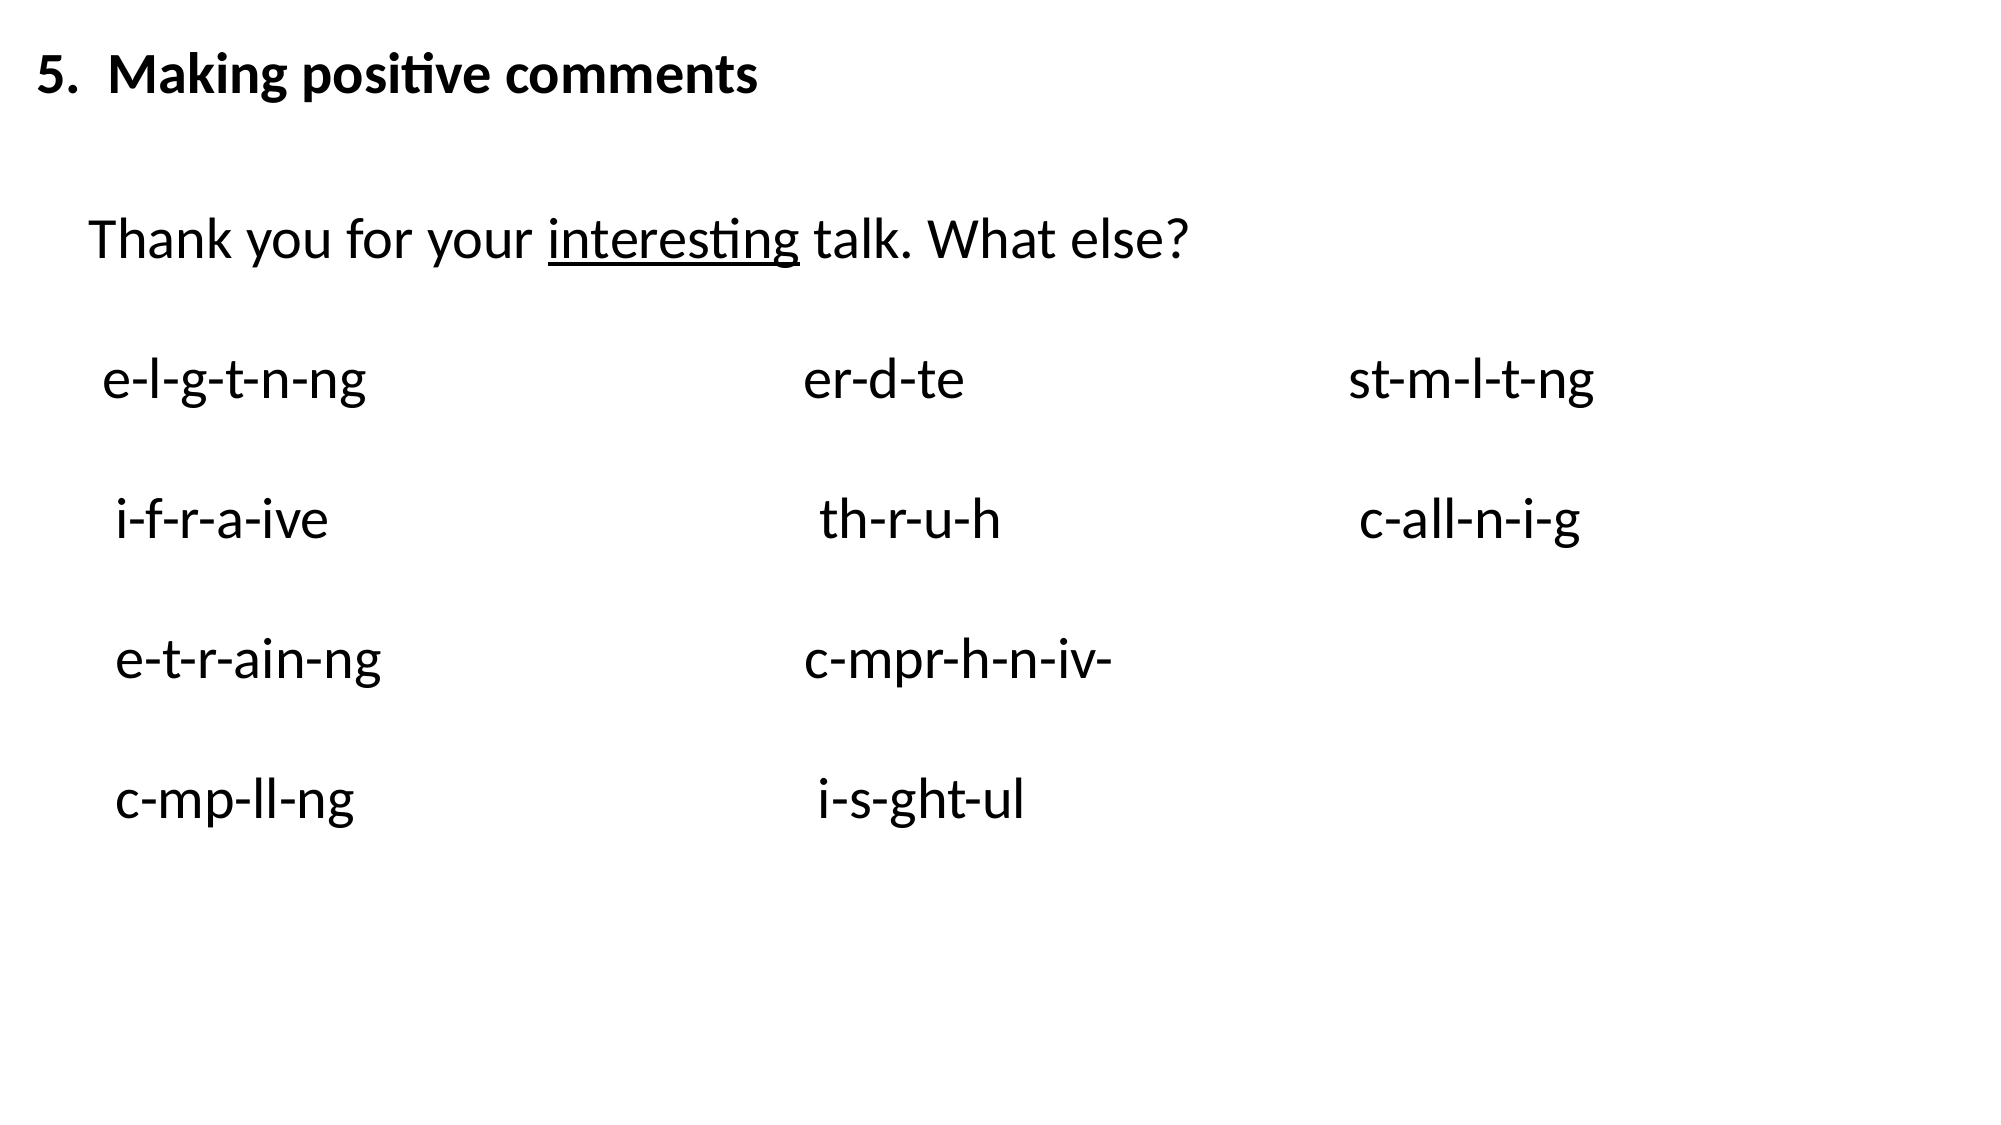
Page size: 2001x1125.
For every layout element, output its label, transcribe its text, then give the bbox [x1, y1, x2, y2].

list Thank you for your interesting talk. What else? e-l-g-t-n-ng er-d-te st-m-l-t-ng i-f-r-a-ive th-r-u-h c-all-n-i-g e-t-r-ain-ng c-mpr-h-n-iv- c-mp-ll-ng i-s-ght-ul [62, 200, 1850, 837]
title 5. Making positive comments [24, 35, 1840, 107]
